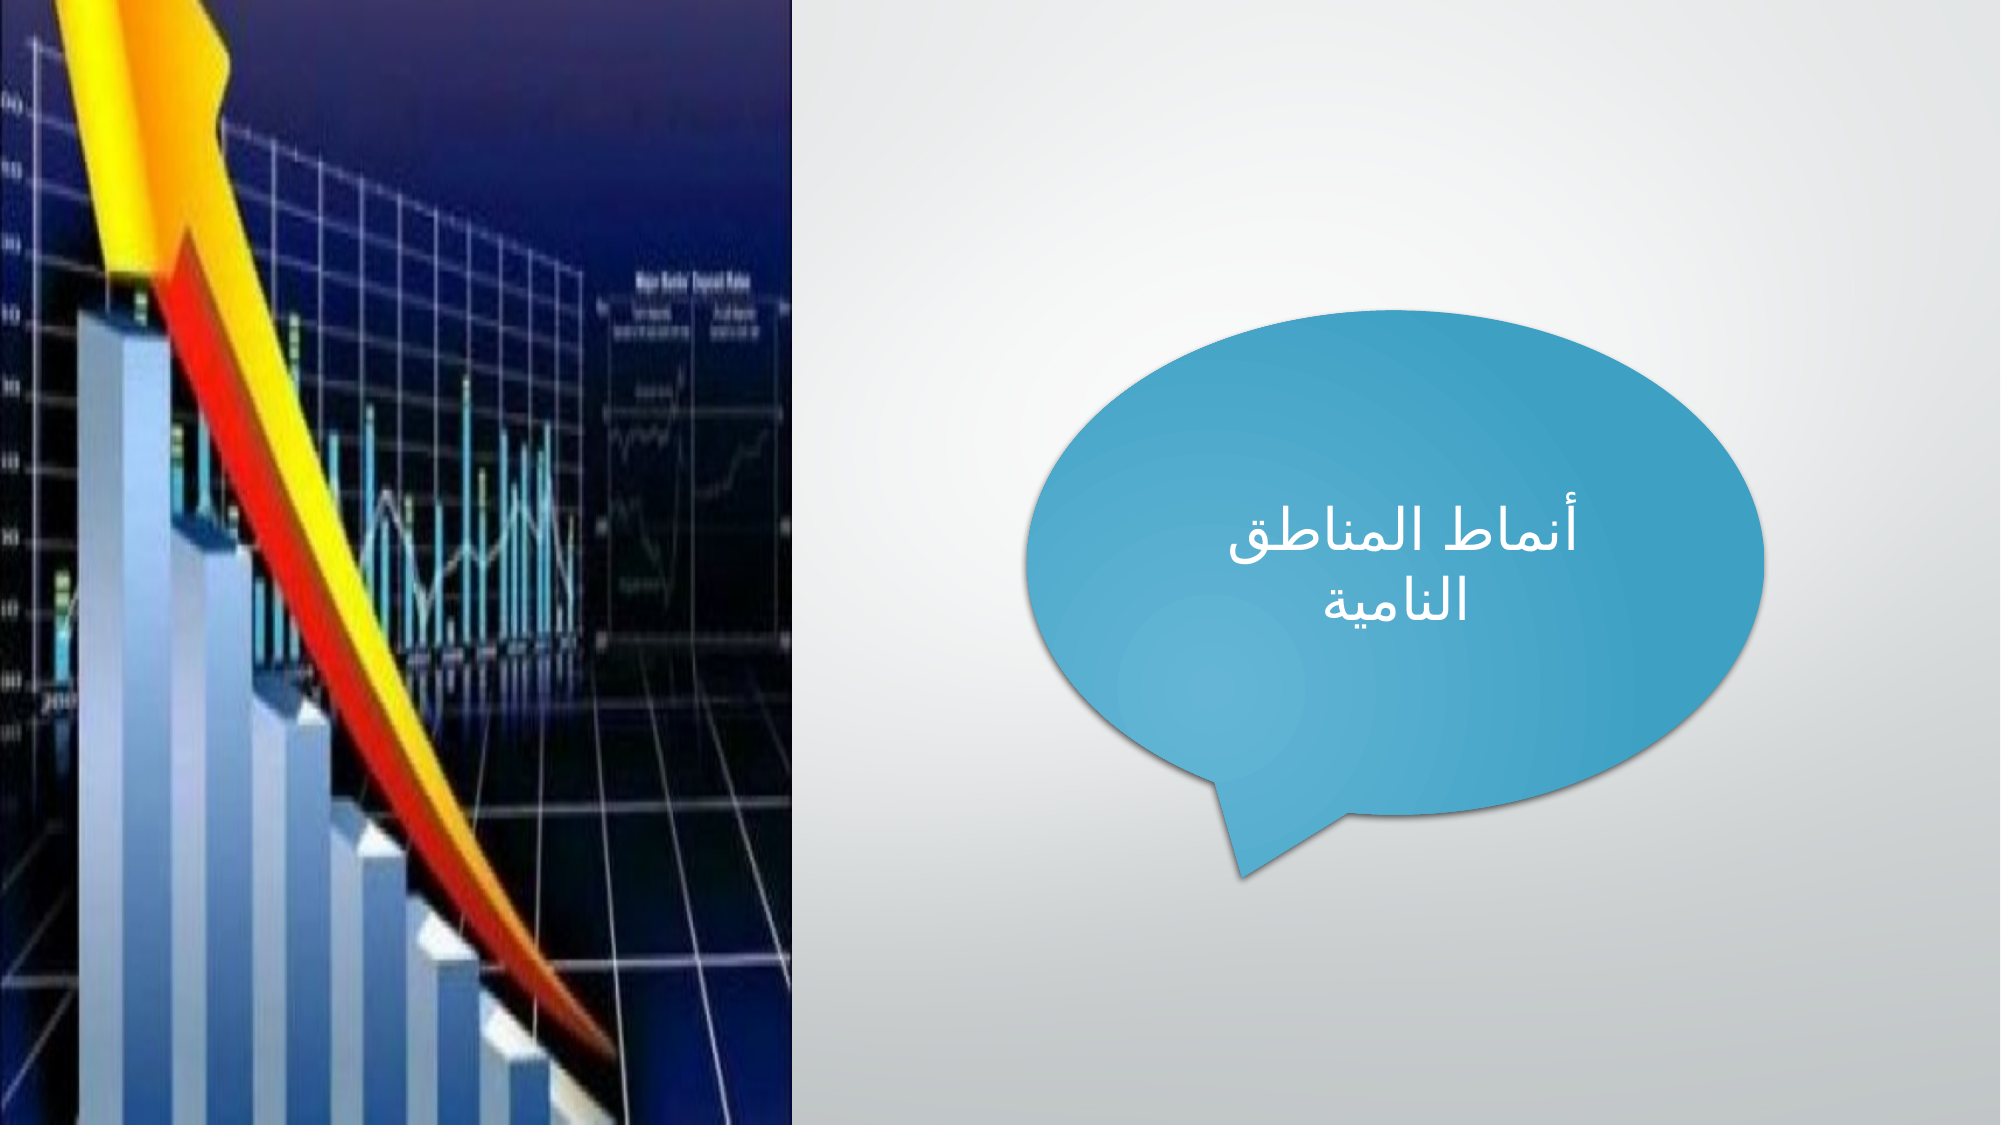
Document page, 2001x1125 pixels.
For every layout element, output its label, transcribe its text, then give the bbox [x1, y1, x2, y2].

text_box أنماط المناطق النامية [1026, 310, 1765, 878]
picture [0, 0, 792, 1125]
